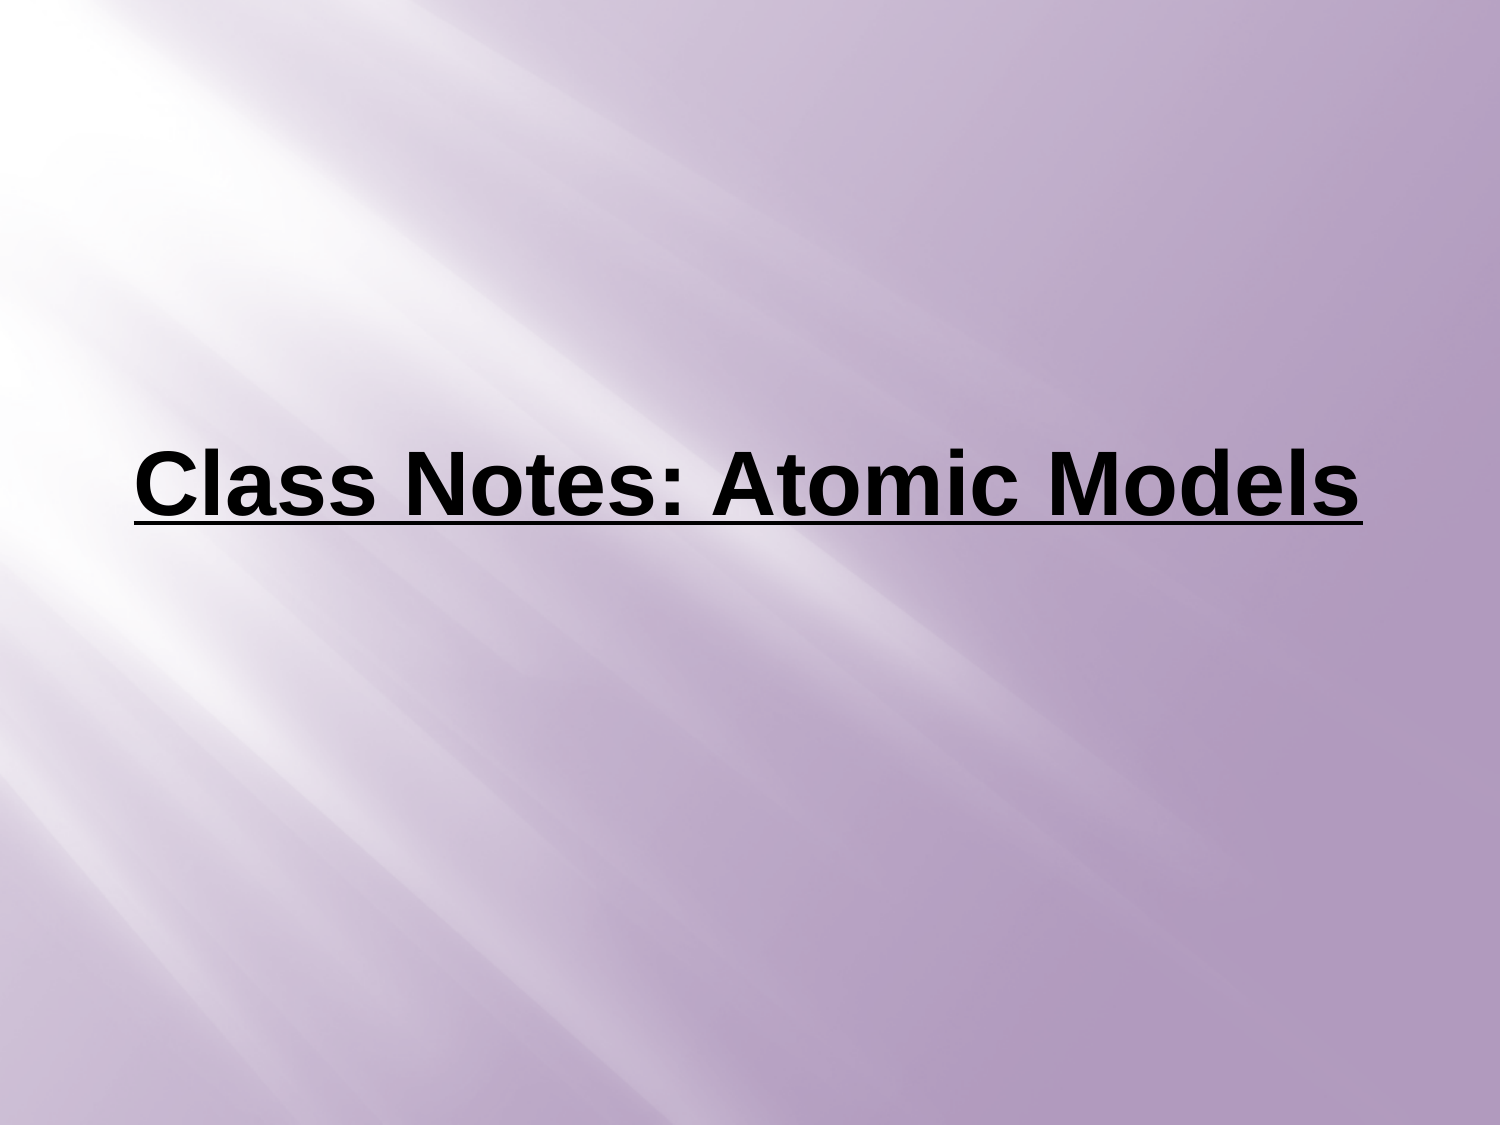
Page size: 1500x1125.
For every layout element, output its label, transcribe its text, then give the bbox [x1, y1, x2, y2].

text_box Class Notes: Atomic Models [0, 399, 1498, 542]
